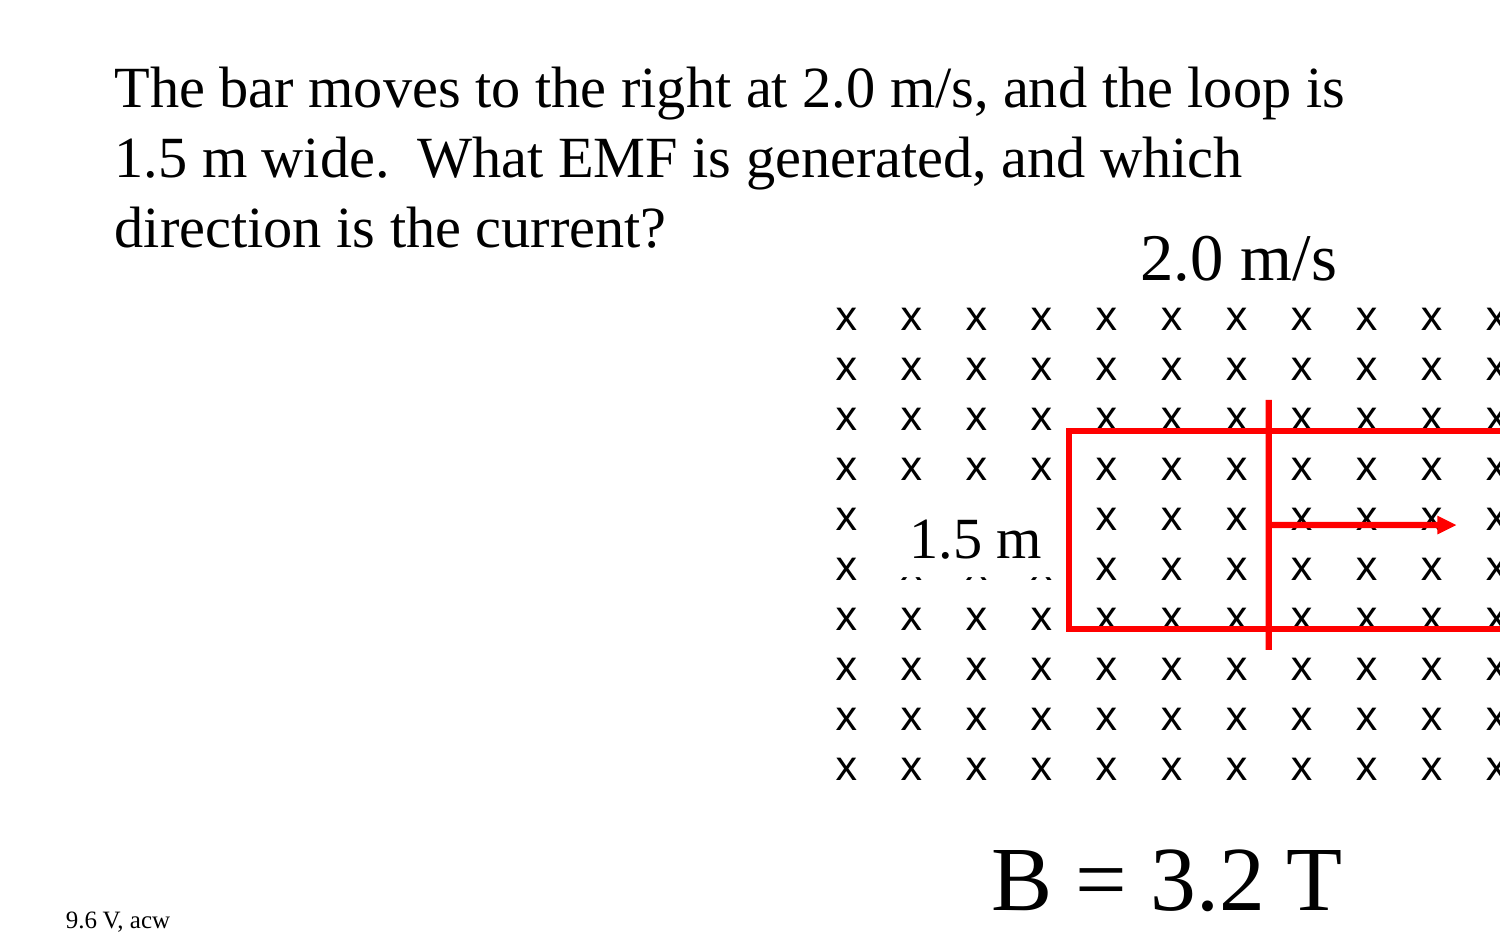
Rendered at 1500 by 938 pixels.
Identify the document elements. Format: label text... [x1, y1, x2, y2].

text_box [1269, 431, 1500, 630]
text_box The bar moves to the right at 2.0 m/s, and the loop is 1.5 m wide. What EMF is generated, and which direction is the current? [99, 41, 1413, 267]
text_box 1.5 m [894, 492, 1058, 578]
text_box 9.6 V, acw [51, 896, 185, 938]
text_box B = 3.2 T [976, 811, 1358, 936]
text_box [1268, 518, 1457, 532]
text_box [1068, 431, 1268, 630]
text_box x x x x x x x x x x x x x x x x x x x x x x x x x x x x x x x x x x x x x x x x x x x x x x x x x x x x x x x x x x x x x x x x x x x x x x x x x x x x x x x x x x x x x x x x x x x x x x x x x x x x x x x x x x x x x x x x x x x x x x x x [820, 281, 1500, 797]
text_box 2.0 m/s [1125, 206, 1353, 301]
